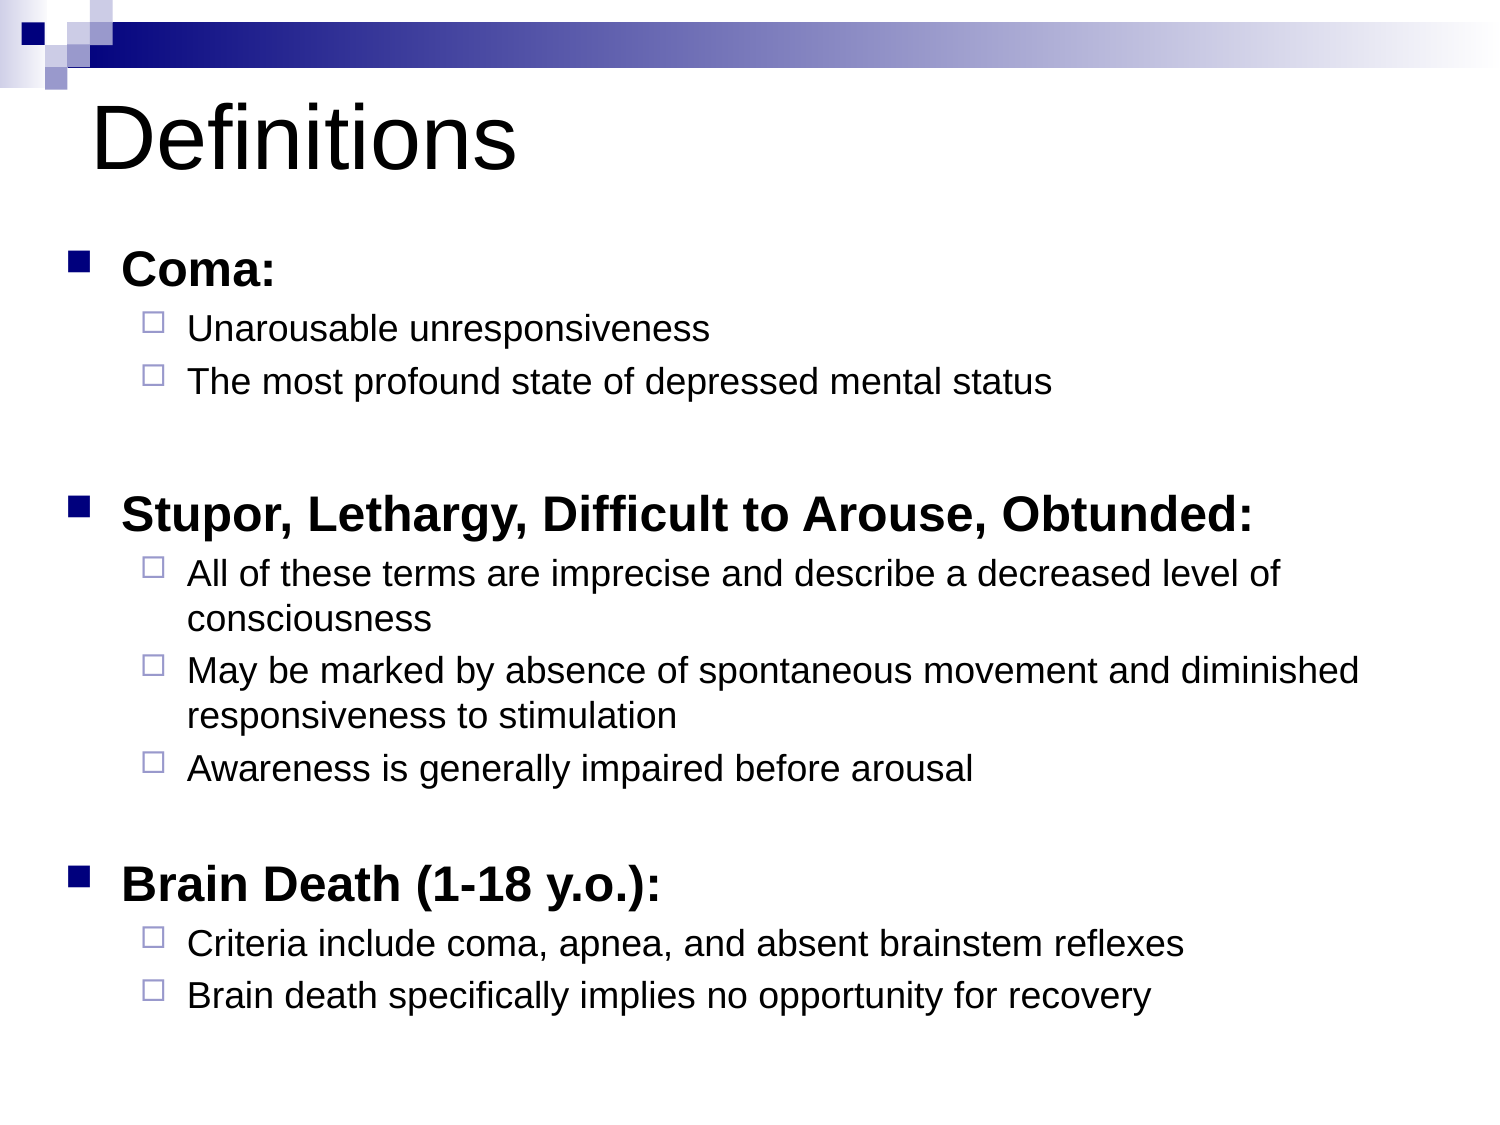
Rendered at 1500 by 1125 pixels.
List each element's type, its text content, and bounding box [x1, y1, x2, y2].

title Definitions [74, 57, 1426, 209]
list Coma: Unarousable unresponsiveness The most profound state of depressed mental status Stupor, Lethargy, Difficult to Arouse, Obtunded: All of these terms are imprecise and describe a decreased level of consciousness May be marked by absence of spontaneous movement and diminished responsiveness to stimulation Awareness is generally impaired before arousal Brain Death (1-18 y.o.): Criteria include coma, apnea, and absent brainstem reflexes Brain death specifically implies no opportunity for recovery [49, 228, 1426, 1125]
